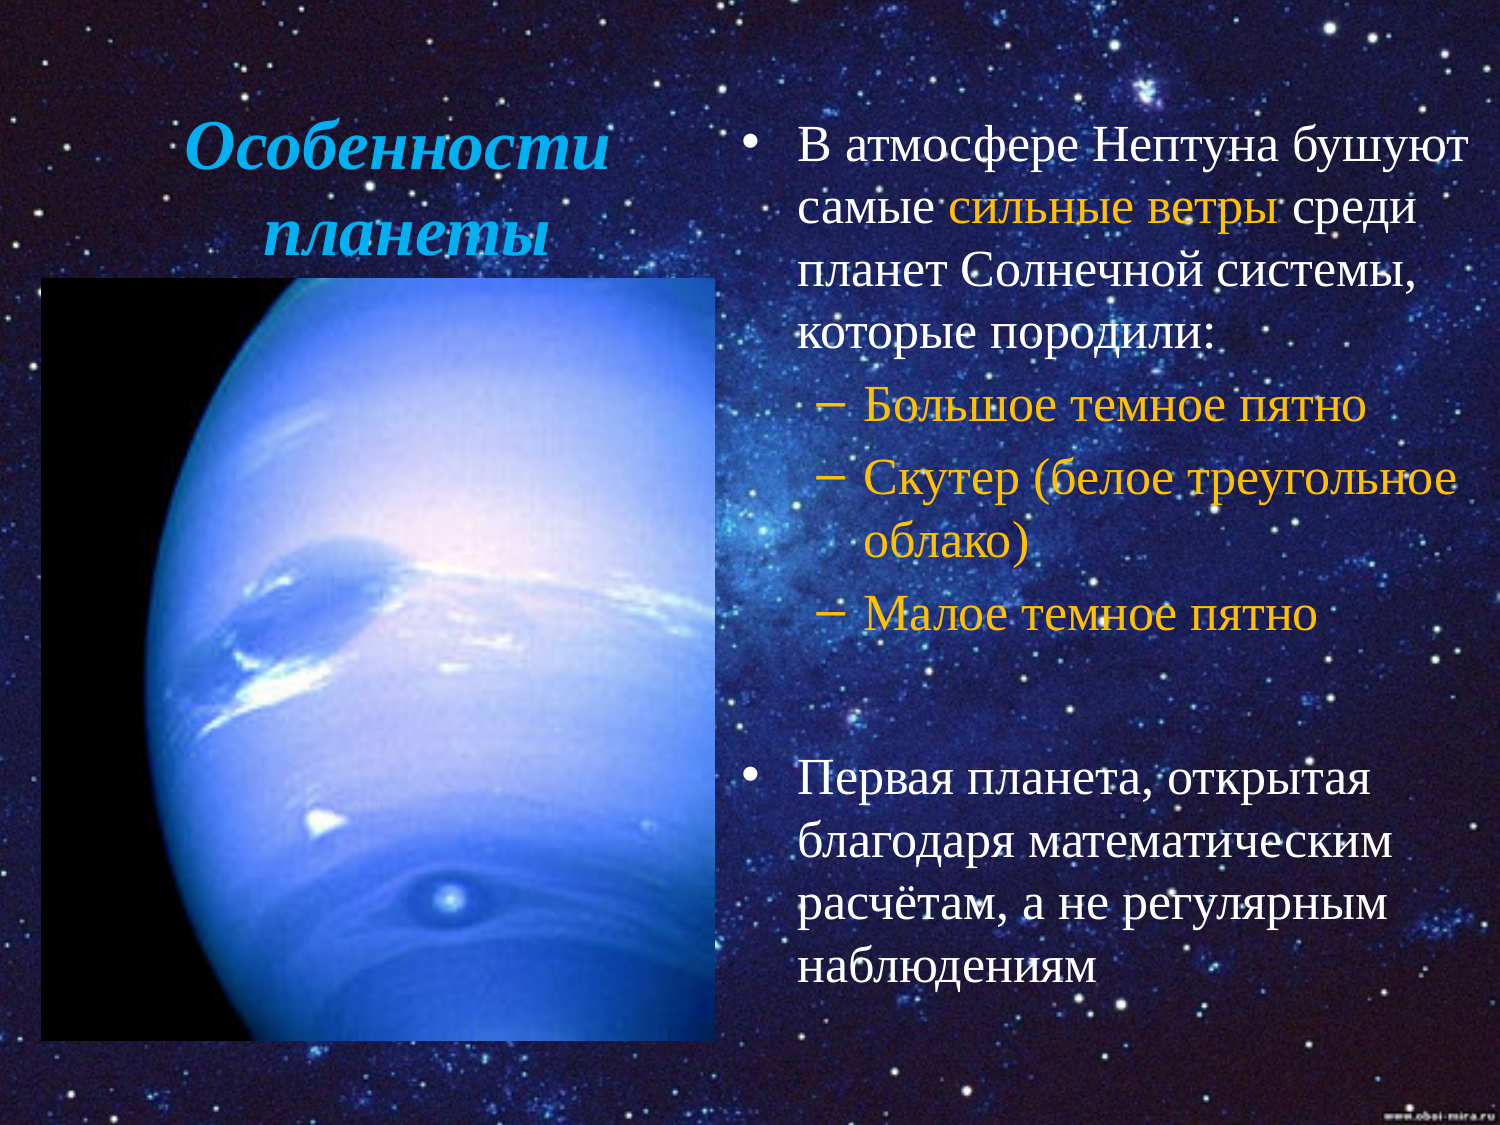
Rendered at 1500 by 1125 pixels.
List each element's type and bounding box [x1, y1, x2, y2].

list [41, 278, 715, 1042]
picture [0, 0, 1500, 1125]
